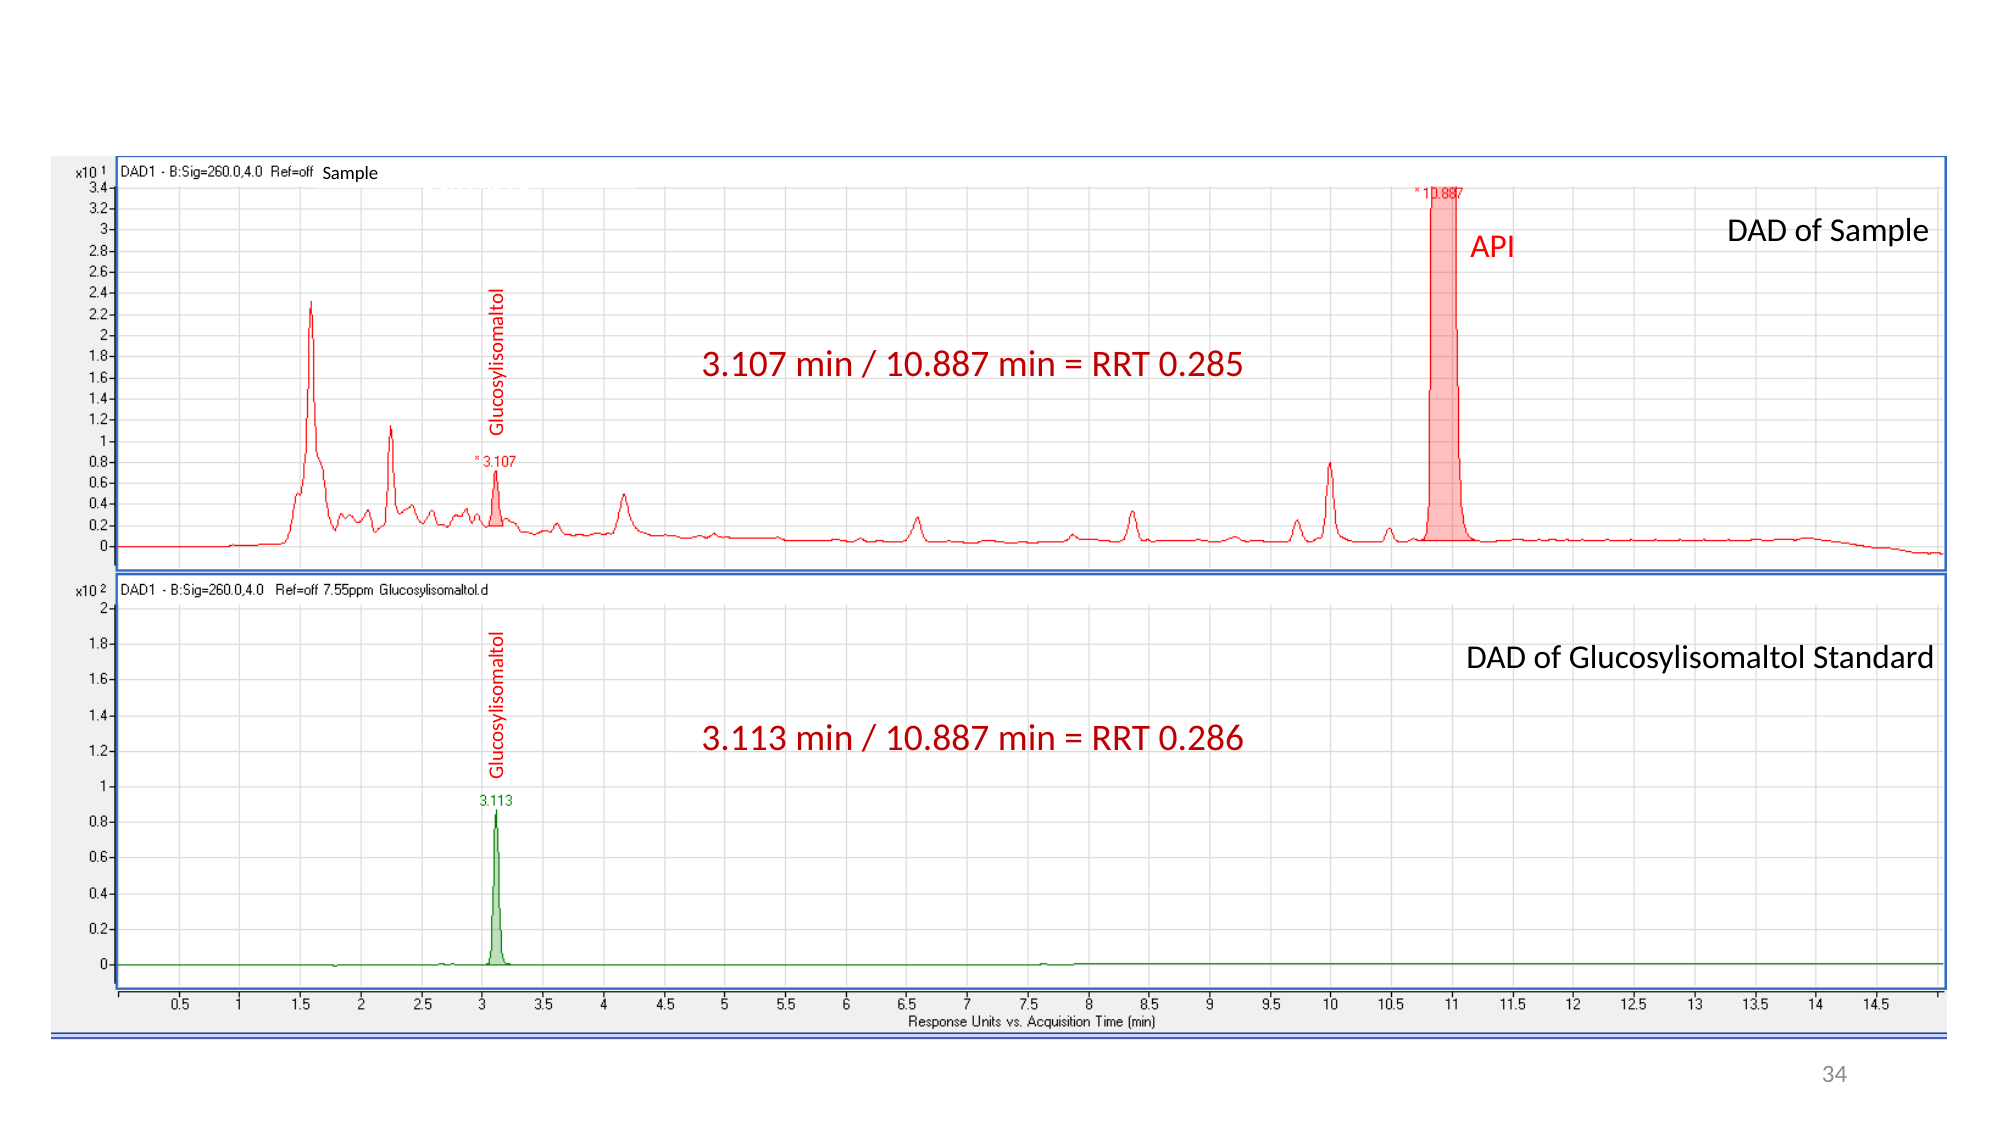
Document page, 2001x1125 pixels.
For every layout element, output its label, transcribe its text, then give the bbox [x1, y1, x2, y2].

slide_number 34 [1412, 1042, 1863, 1103]
picture [51, 156, 1947, 1040]
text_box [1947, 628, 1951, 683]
